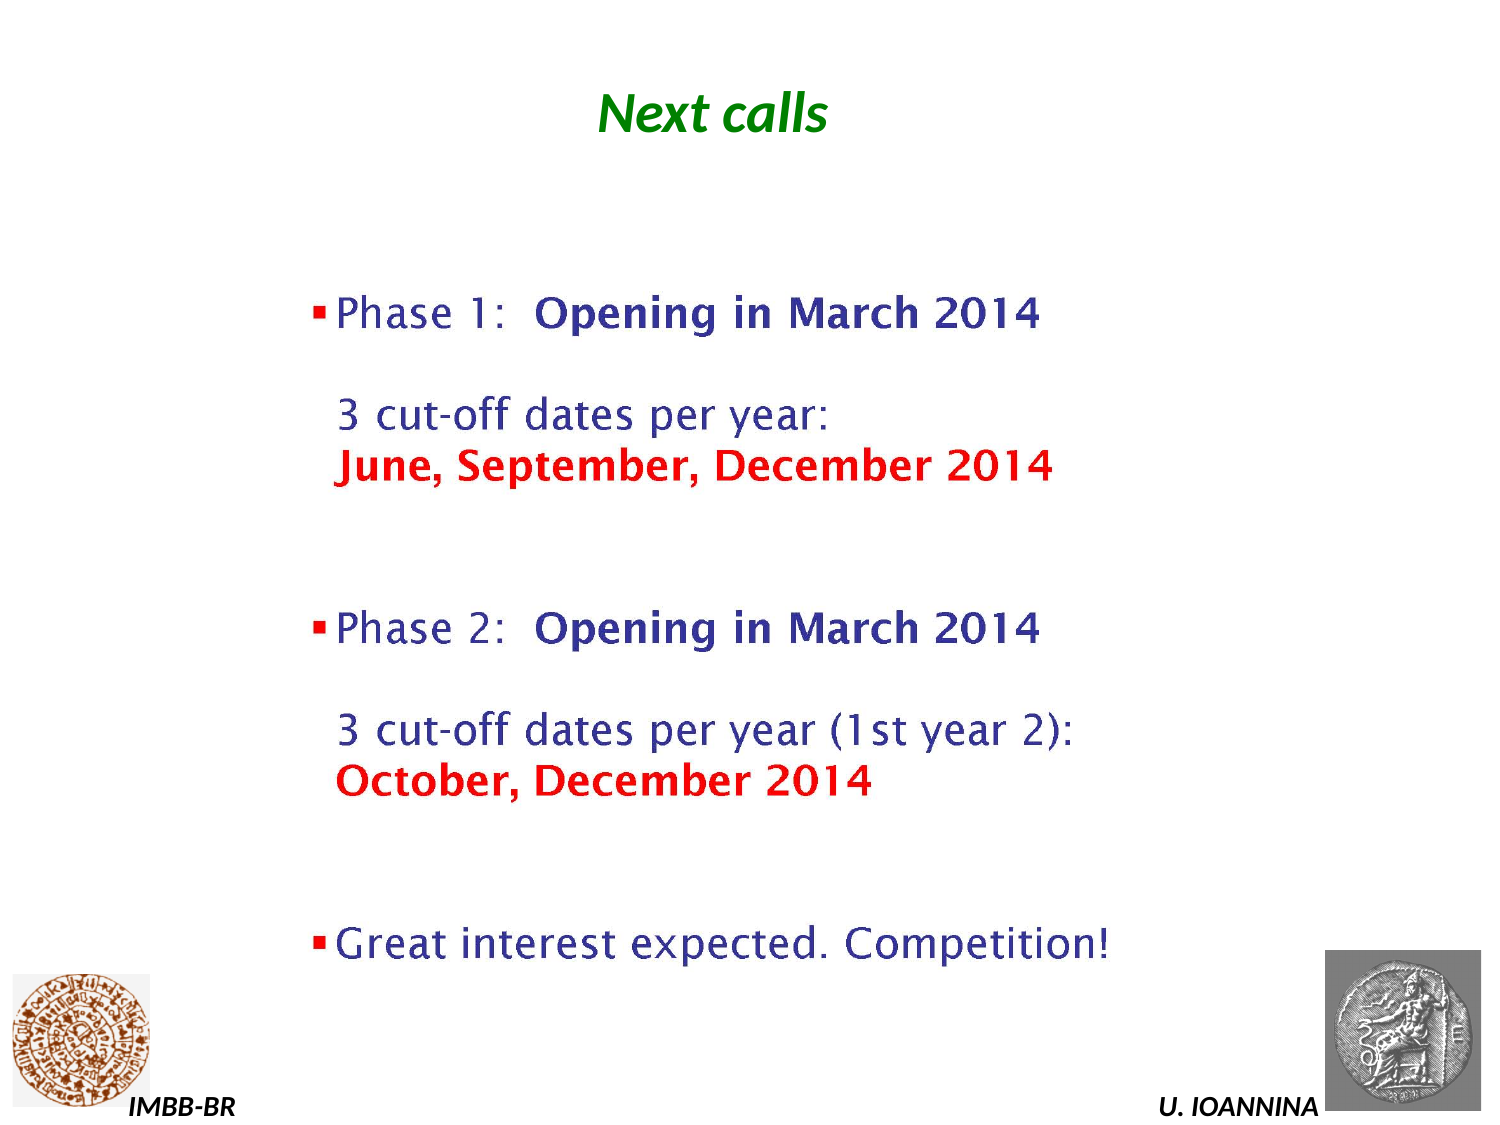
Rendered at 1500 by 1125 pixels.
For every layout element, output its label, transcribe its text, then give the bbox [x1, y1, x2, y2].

text_box Next calls [582, 66, 844, 152]
picture [12, 974, 150, 1107]
picture [277, 231, 1188, 1010]
picture [1325, 950, 1482, 1111]
